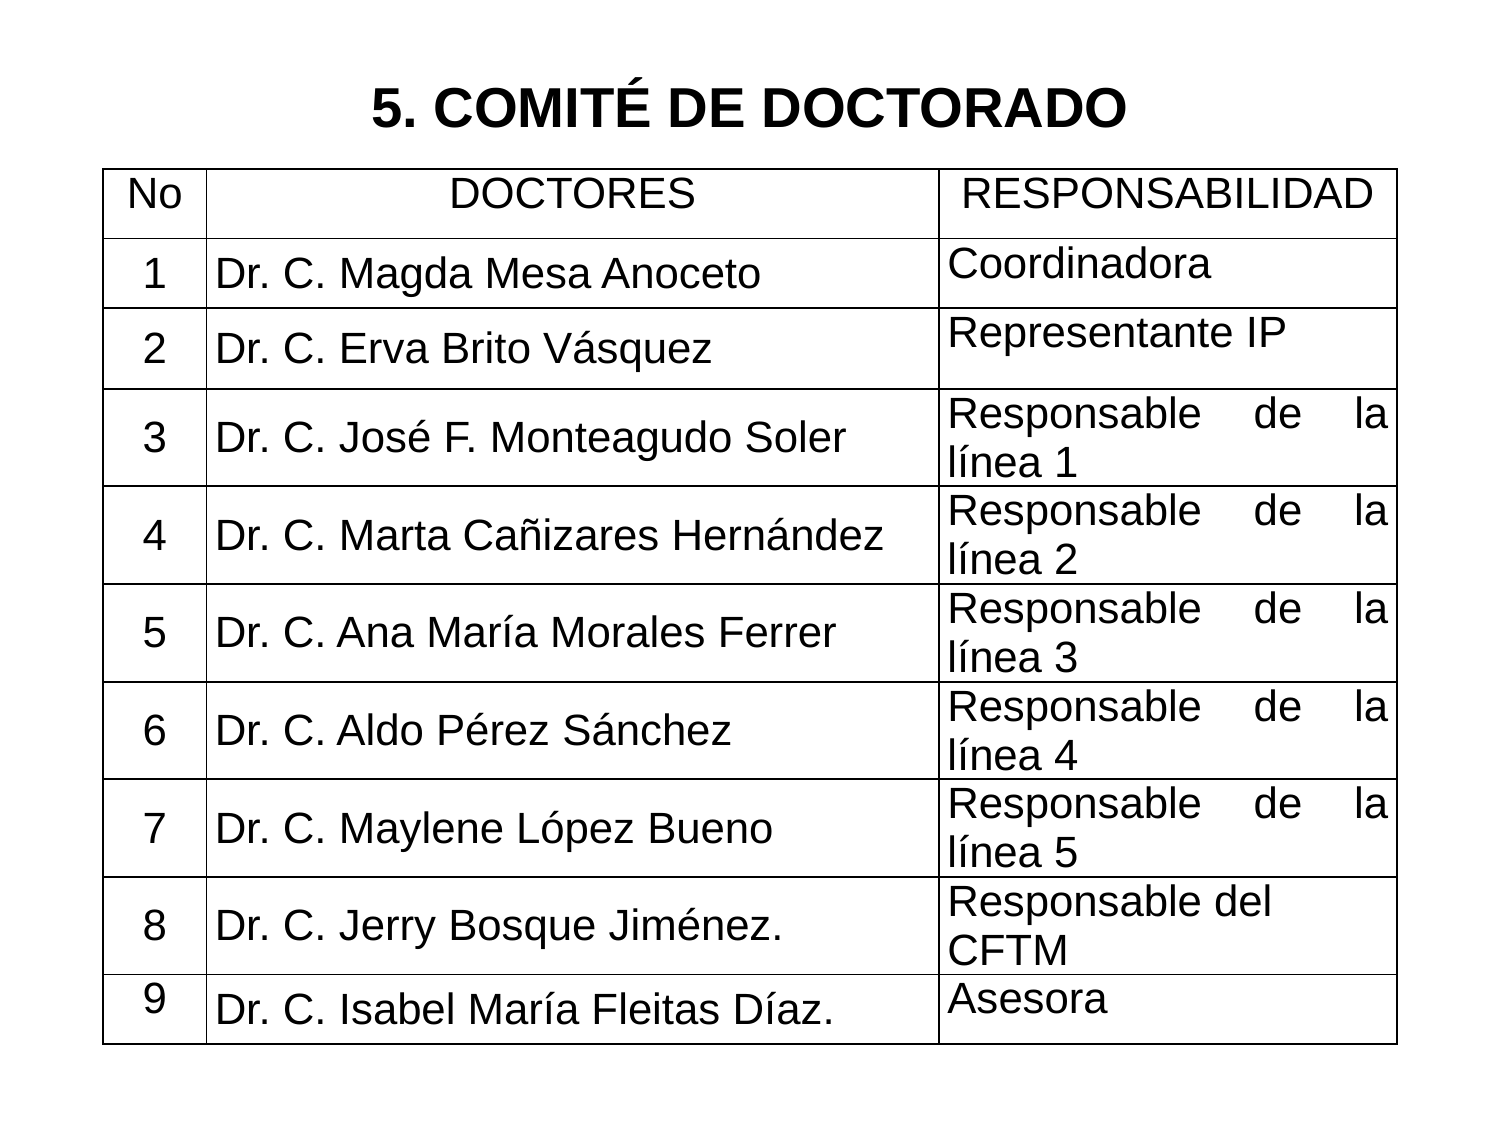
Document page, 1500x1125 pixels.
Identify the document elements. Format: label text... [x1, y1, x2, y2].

table_cell Dr. C. Isabel María Fleitas Díaz. [207, 975, 938, 1043]
table_cell 7 [104, 780, 206, 876]
table_cell 2 [104, 309, 206, 388]
table_cell Responsable de la línea 1 [940, 390, 1396, 485]
table_cell Responsable del CFTM [940, 878, 1396, 974]
table_cell Dr. C. Jerry Bosque Jiménez. [207, 878, 938, 974]
table_cell Dr. C. Ana María Morales Ferrer [207, 585, 938, 681]
table_cell Coordinadora [940, 239, 1396, 307]
table_cell Asesora [940, 975, 1396, 1043]
table_cell Dr. C. Maylene López Bueno [207, 780, 938, 876]
table_header DOCTORES [207, 170, 938, 238]
table_cell Responsable de la línea 2 [940, 487, 1396, 583]
table_cell Responsable de la línea 3 [940, 585, 1396, 681]
table_cell Representante IP [940, 309, 1396, 388]
table_cell Responsable de la línea 4 [940, 683, 1396, 778]
table_header No [104, 170, 206, 238]
table_cell 5 [104, 585, 206, 681]
table_cell Dr. C. Marta Cañizares Hernández [207, 487, 938, 583]
table_cell Dr. C. Aldo Pérez Sánchez [207, 683, 938, 778]
table_cell 9 [104, 975, 206, 1043]
table_cell 4 [104, 487, 206, 583]
table_cell Dr. C. Erva Brito Vásquez [207, 309, 938, 388]
table_cell Responsable de la línea 5 [940, 780, 1396, 876]
table_cell Dr. C. Magda Mesa Anoceto [207, 239, 938, 307]
title 5. COMITÉ DE DOCTORADO [75, 45, 1425, 233]
table_cell 3 [104, 390, 206, 485]
table_header RESPONSABILIDAD [940, 170, 1396, 238]
table_cell 8 [104, 878, 206, 974]
table_cell 6 [104, 683, 206, 778]
table_cell 1 [104, 239, 206, 307]
table_cell Dr. C. José F. Monteagudo Soler [207, 390, 938, 485]
